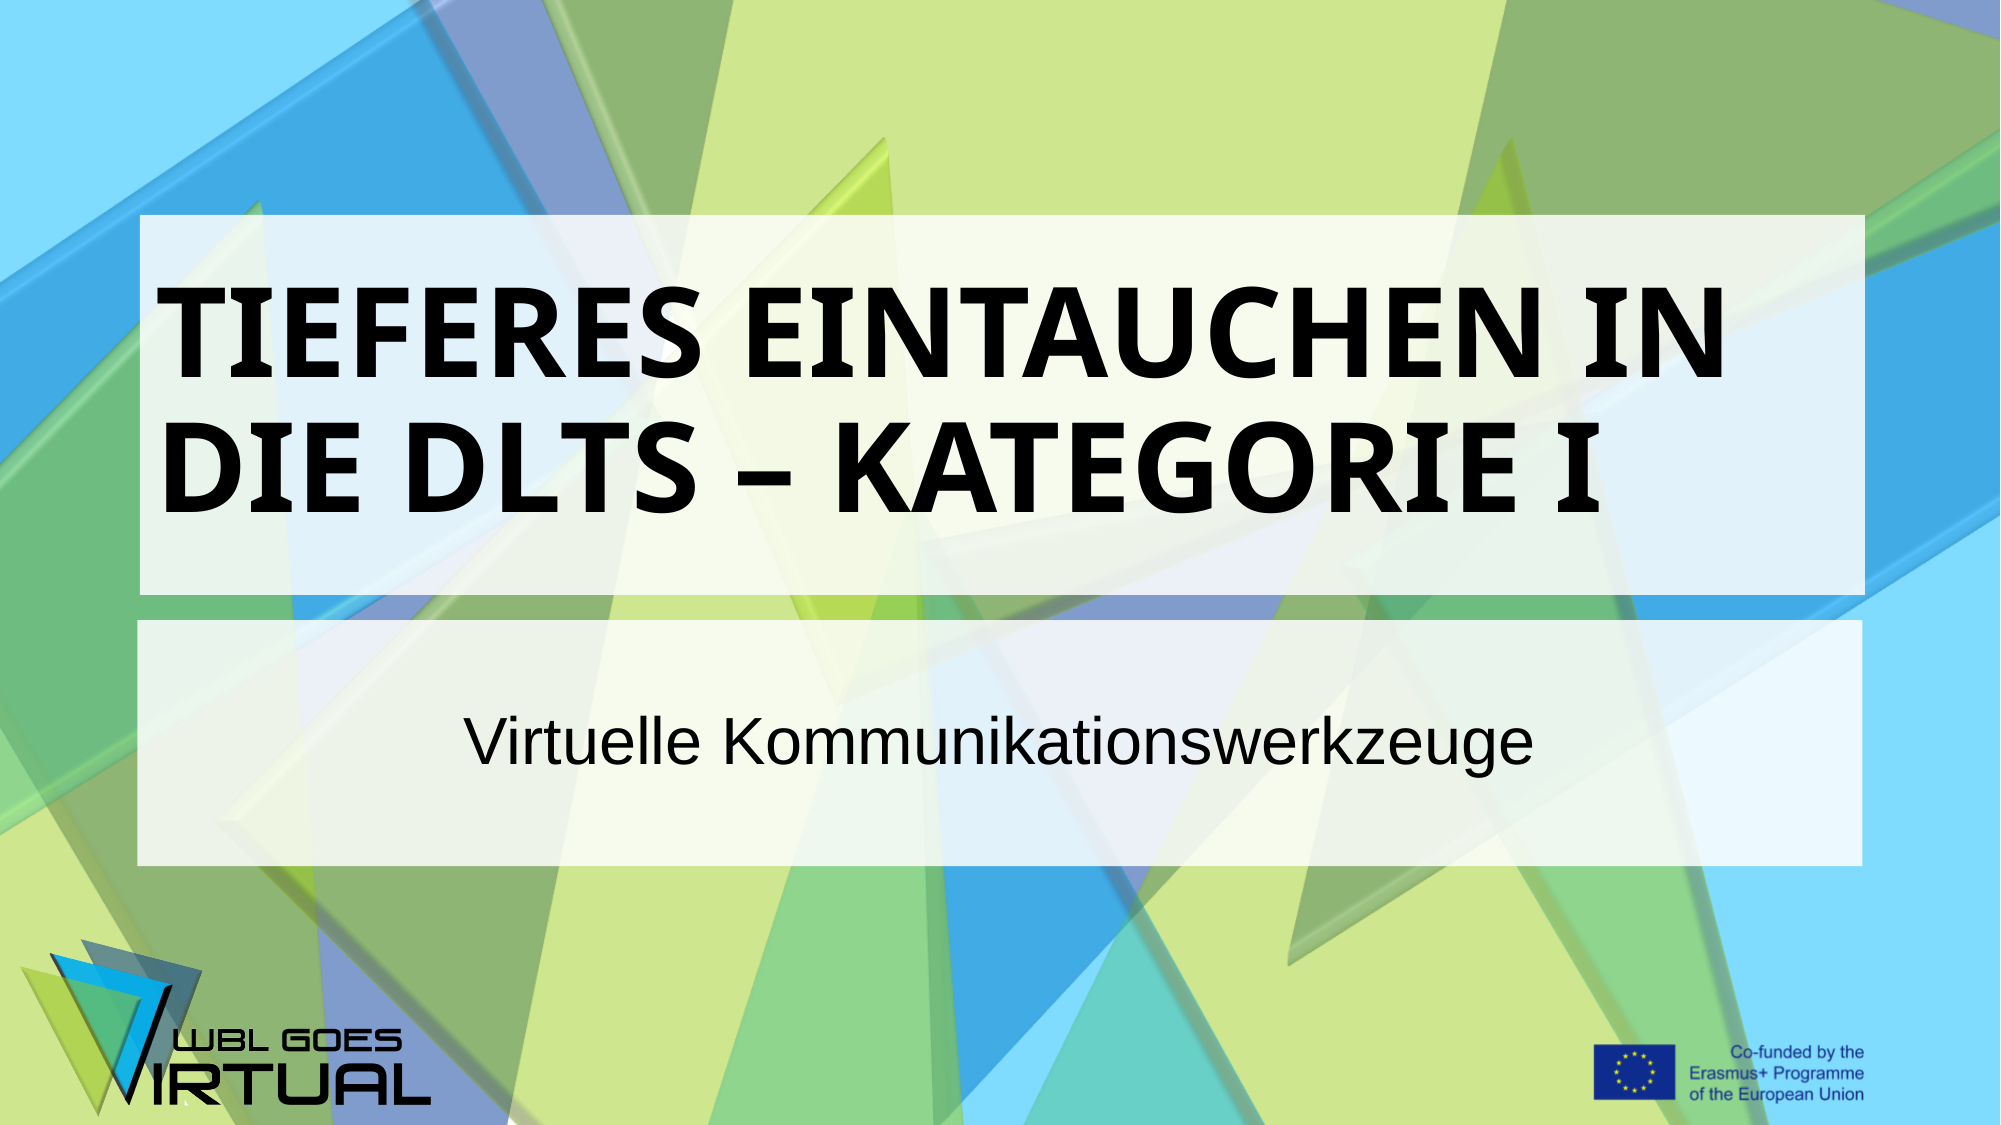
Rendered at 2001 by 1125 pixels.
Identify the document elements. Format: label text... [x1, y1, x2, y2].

picture [0, 0, 2000, 1125]
title TIEFERES EINTAUCHEN IN DIE DLTS – KATEGORIE I [139, 214, 1865, 595]
list Virtuelle Kommunikationswerkzeuge [137, 620, 1863, 867]
